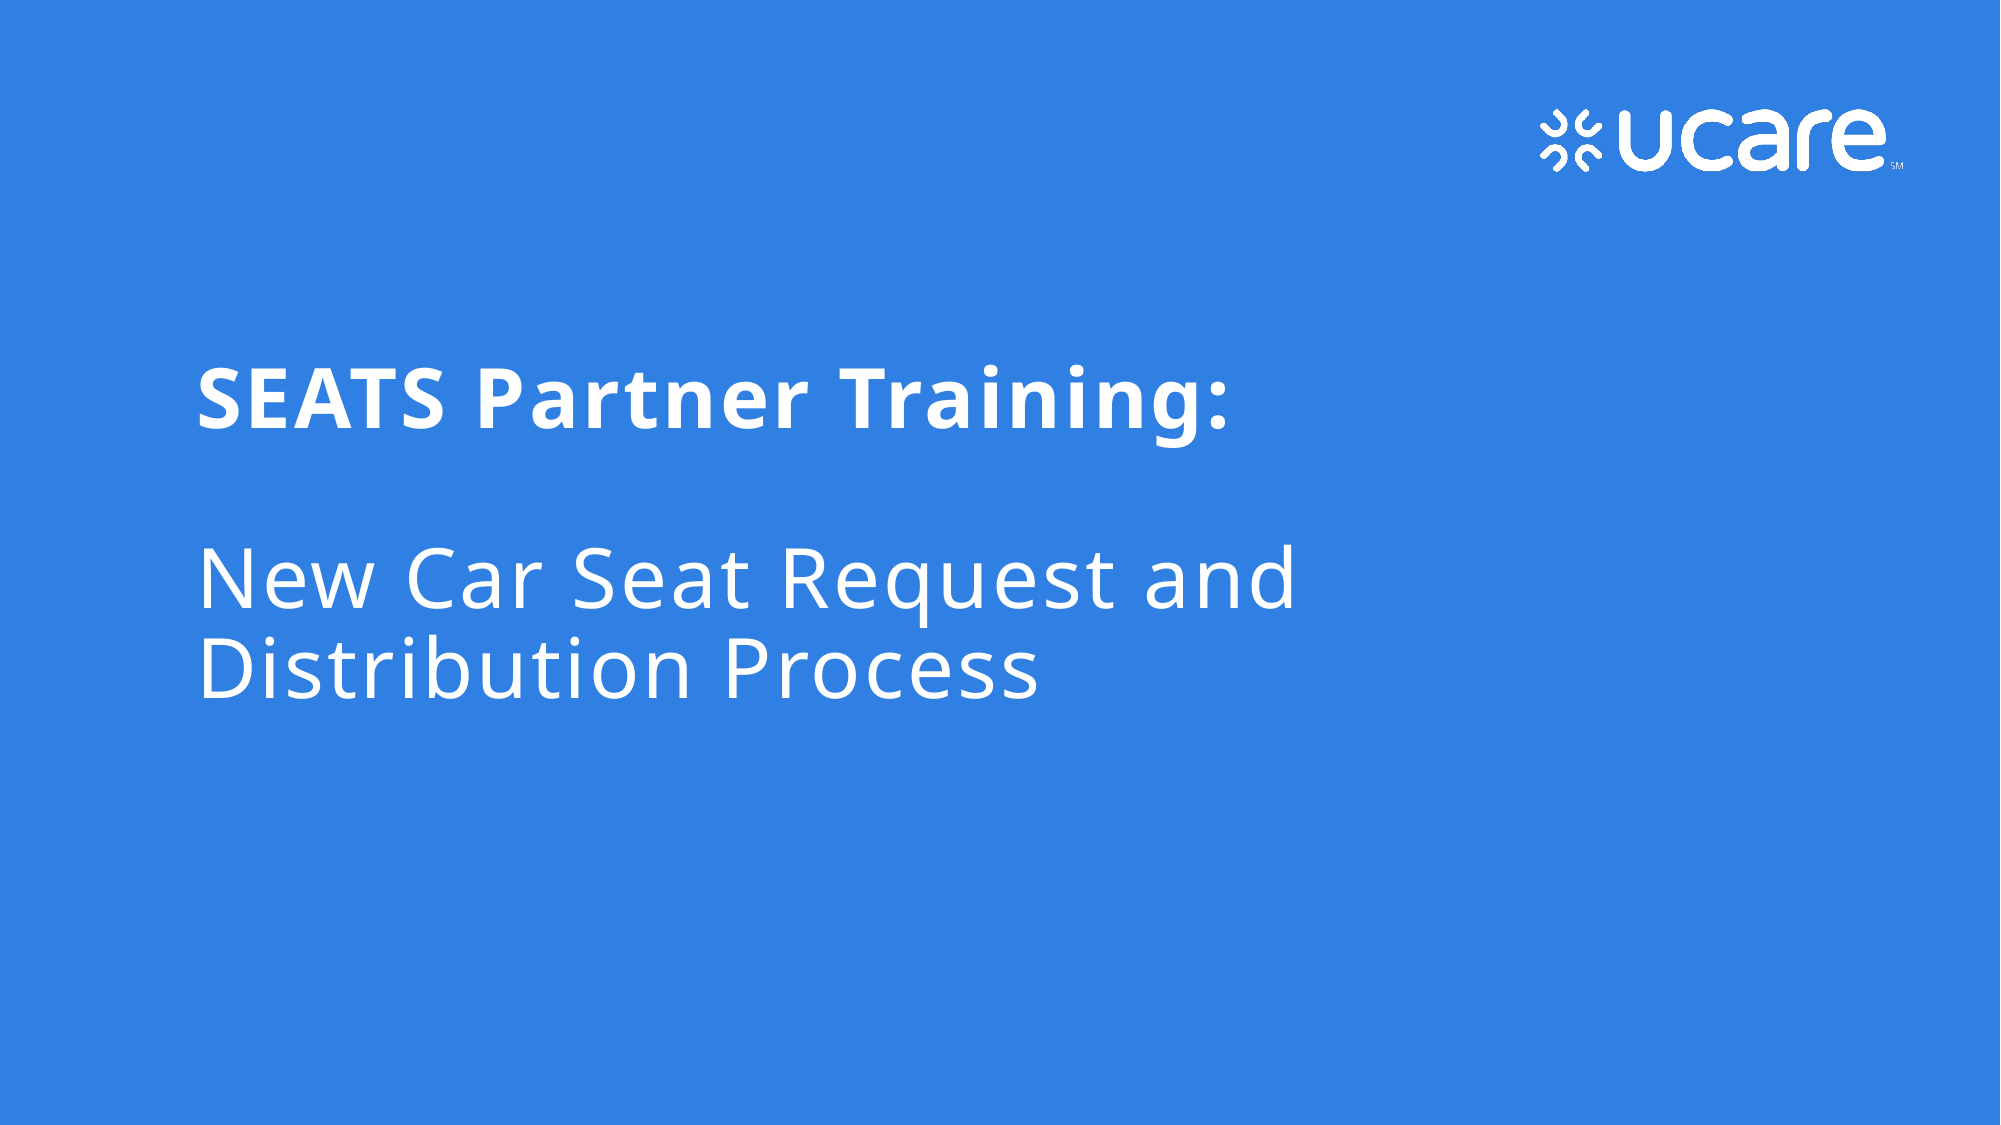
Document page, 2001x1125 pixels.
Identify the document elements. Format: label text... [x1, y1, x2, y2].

title SEATS Partner Training: New Car Seat Request and Distribution Process [183, 348, 1817, 596]
picture [1540, 109, 1903, 172]
